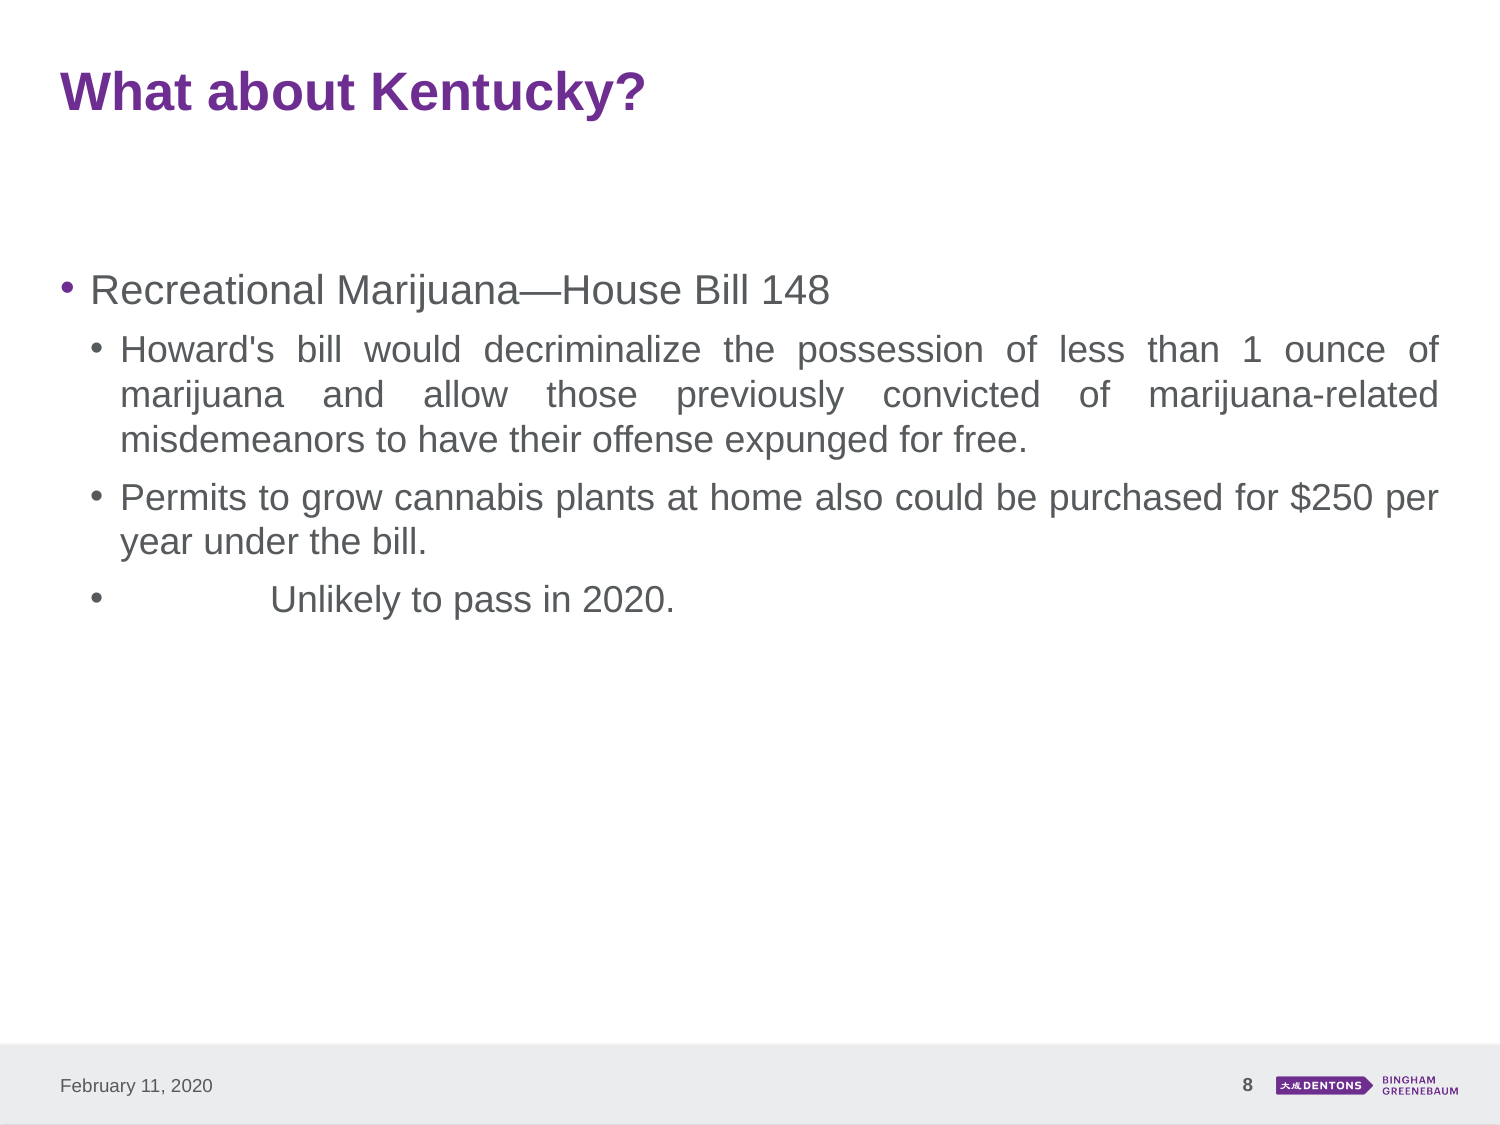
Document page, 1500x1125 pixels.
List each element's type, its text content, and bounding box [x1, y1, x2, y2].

slide_number 8 [1229, 1072, 1253, 1097]
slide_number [60, 1072, 415, 1097]
picture [1276, 1076, 1458, 1095]
title What about Kentucky? [60, 55, 1440, 121]
list Recreational Marijuana—House Bill 148 Howard's bill would decriminalize the possession of less than 1 ounce of marijuana and allow those previously convicted of marijuana-related misdemeanors to have their offense expunged for free. Permits to grow cannabis plants at home also could be purchased for $250 per year under the bill. Unlikely to pass in 2020. [60, 262, 1440, 1013]
